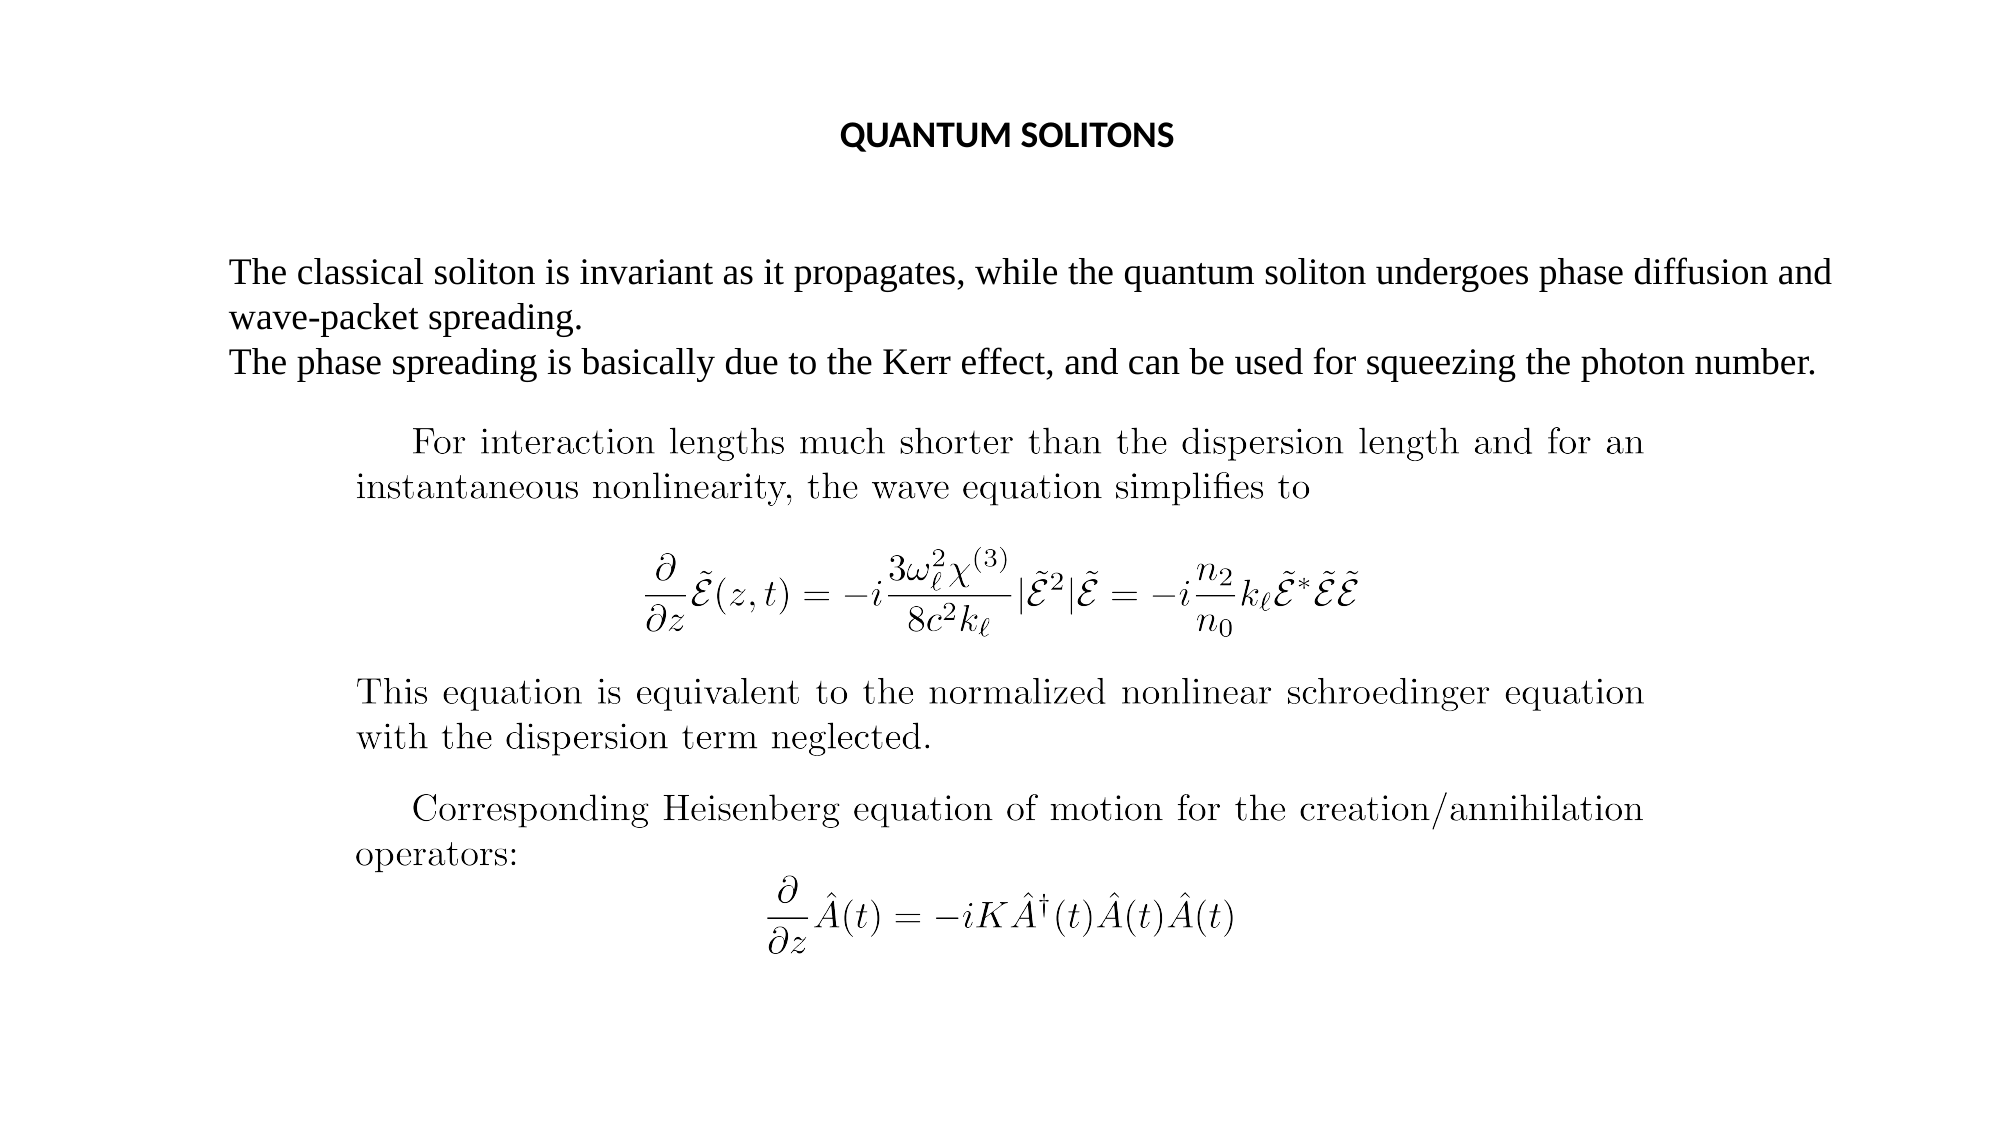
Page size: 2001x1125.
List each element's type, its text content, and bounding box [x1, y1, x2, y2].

picture [356, 427, 1644, 756]
picture [356, 792, 1643, 954]
text_box The classical soliton is invariant as it propagates, while the quantum soliton undergoes phase diffusion and wave-packet spreading. The phase spreading is basically due to the Kerr effect, and can be used for squeezing the photon number. [214, 239, 1933, 390]
text_box QUANTUM SOLITONS [824, 102, 1354, 162]
